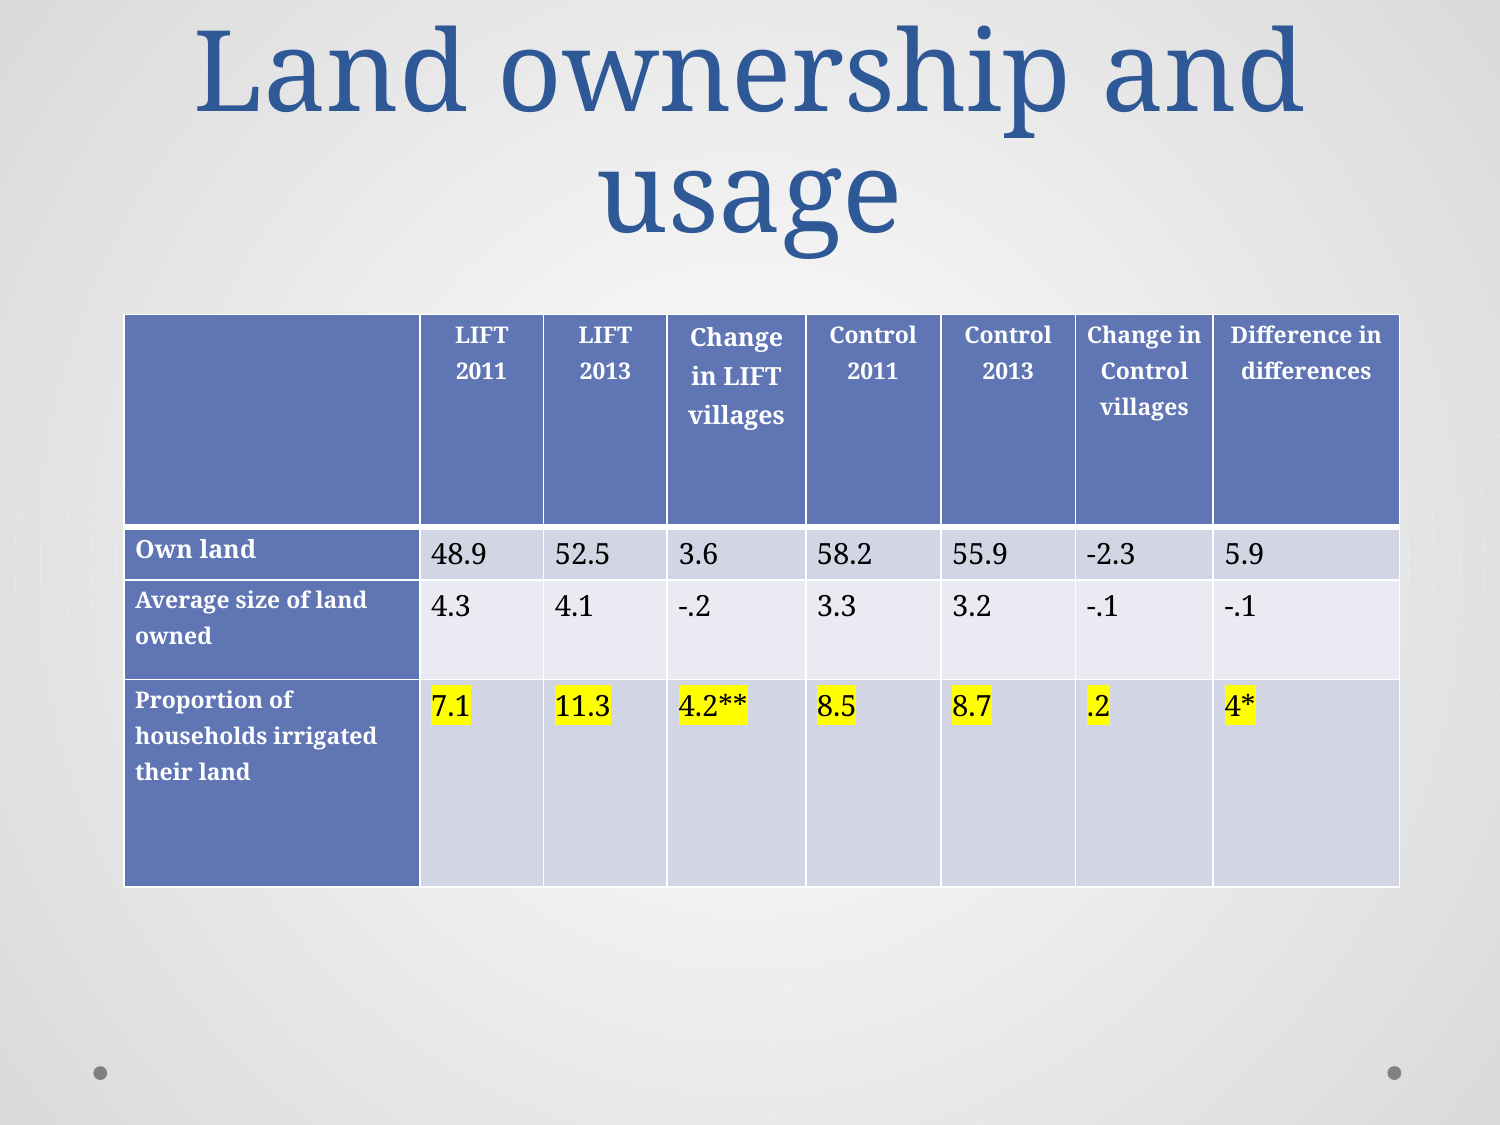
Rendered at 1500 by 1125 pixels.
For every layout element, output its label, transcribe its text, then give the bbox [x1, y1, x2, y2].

table_cell Average size of land owned [125, 581, 419, 679]
table_cell 58.2 [807, 530, 940, 579]
table_header LIFT 2011 [421, 315, 543, 524]
table_cell -.1 [1214, 581, 1399, 679]
table_cell 8.5 [807, 680, 940, 886]
table_cell -.2 [668, 581, 805, 679]
table_cell 3.6 [668, 530, 805, 579]
table_cell 7.1 [421, 680, 543, 886]
table_header Change in LIFT villages [668, 315, 805, 524]
table_cell 48.9 [421, 530, 543, 579]
table_header [125, 315, 419, 524]
table_cell Proportion of households irrigated their land [125, 680, 419, 886]
table_cell 4* [1214, 680, 1399, 886]
table_header Change in Control villages [1076, 315, 1212, 524]
table_cell 55.9 [942, 530, 1075, 579]
table_cell -.1 [1076, 581, 1212, 679]
table_cell 4.1 [544, 581, 666, 679]
table_cell .2 [1076, 680, 1212, 886]
table_cell Own land [125, 530, 419, 579]
table_cell 3.2 [942, 581, 1075, 679]
title Land ownership and usage [75, 0, 1425, 263]
table_header Difference in differences [1214, 315, 1399, 524]
table_cell 11.3 [544, 680, 666, 886]
table_cell 8.7 [942, 680, 1075, 886]
table_header LIFT 2013 [544, 315, 666, 524]
table_cell 4.2** [668, 680, 805, 886]
table_cell 4.3 [421, 581, 543, 679]
table_header Control 2013 [942, 315, 1075, 524]
table_cell 5.9 [1214, 530, 1399, 579]
table_cell -2.3 [1076, 530, 1212, 579]
table_cell 3.3 [807, 581, 940, 679]
table_header Control 2011 [807, 315, 940, 524]
table_cell 52.5 [544, 530, 666, 579]
